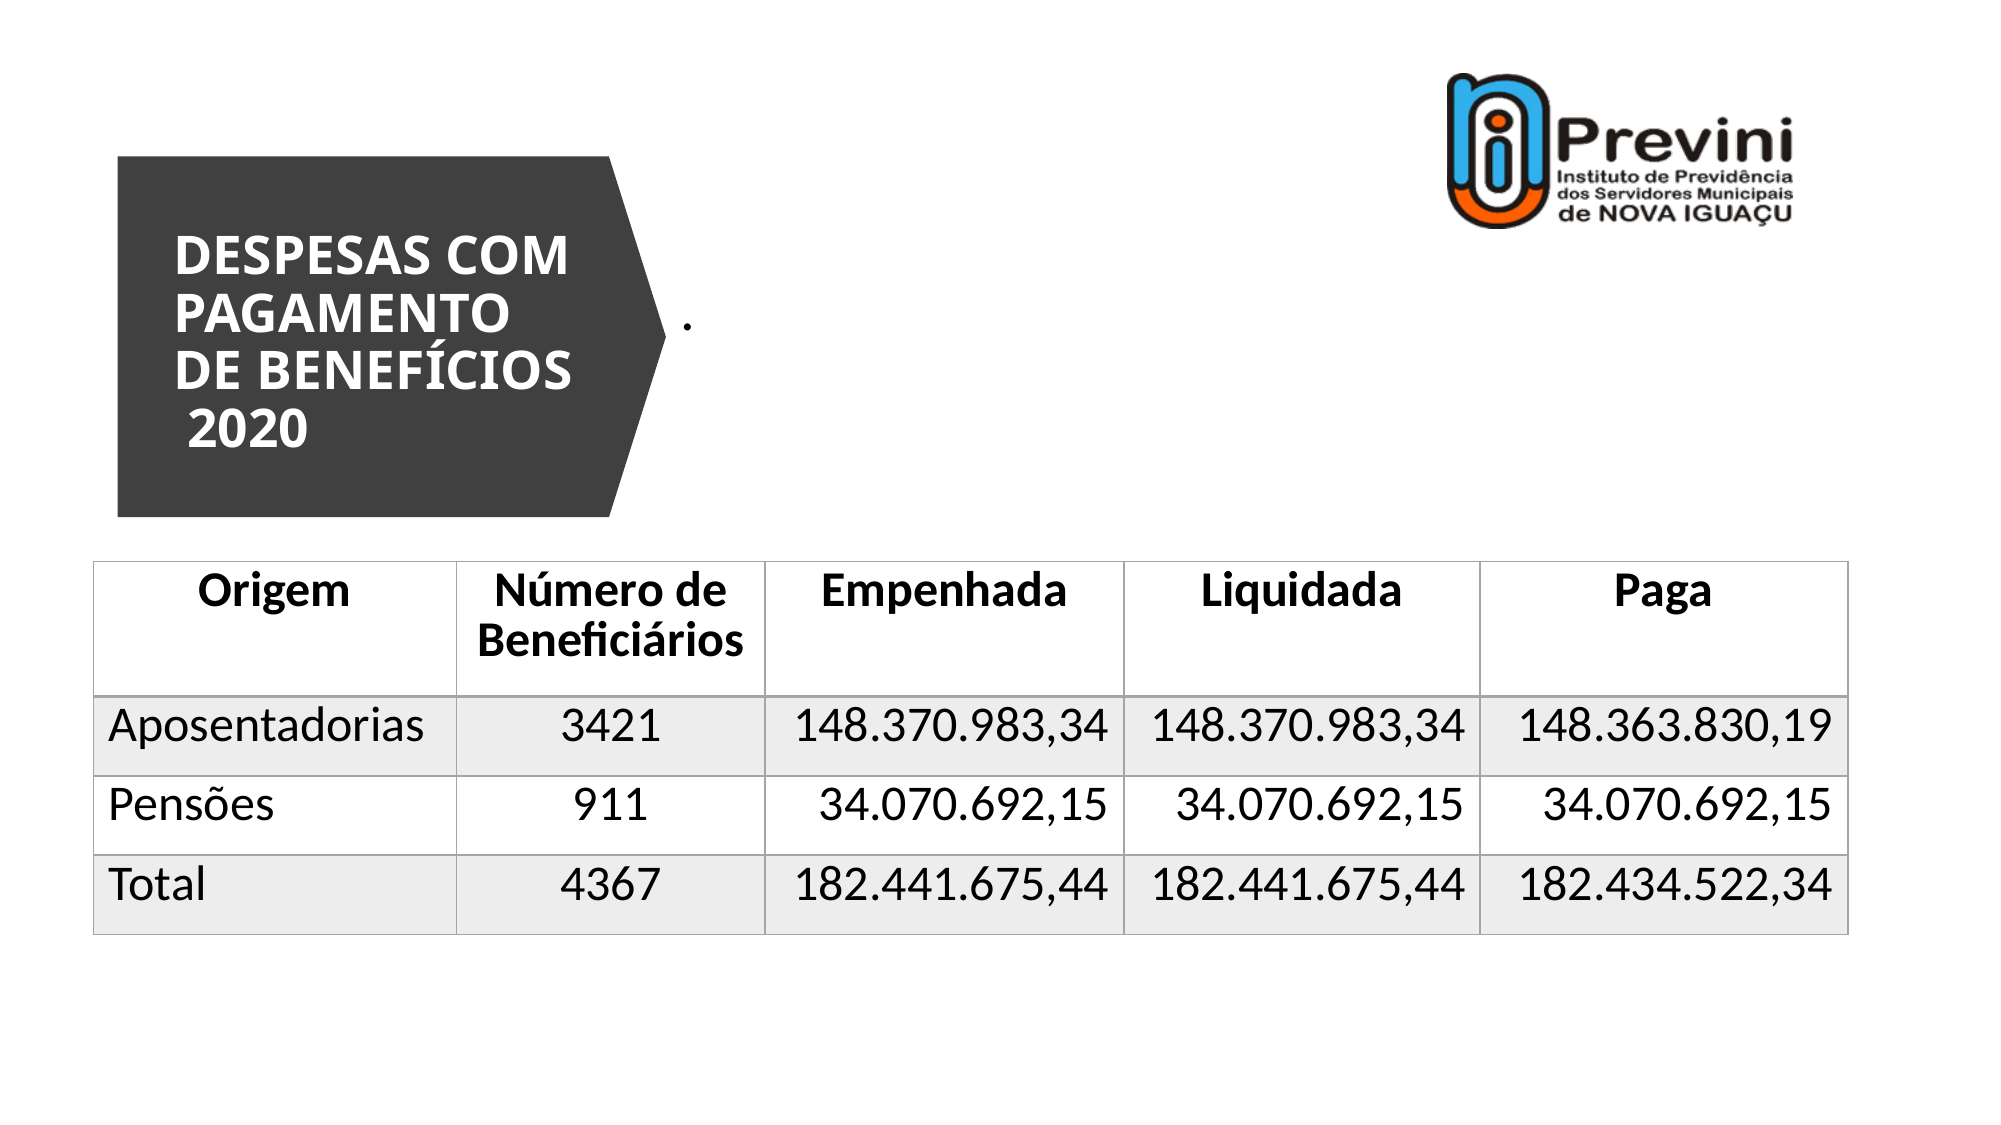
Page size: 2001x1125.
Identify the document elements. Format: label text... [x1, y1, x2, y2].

table_cell 148.370.983,34 [1125, 698, 1479, 775]
table_header Liquidada [1125, 562, 1479, 695]
table_cell 34.070.692,15 [1125, 777, 1479, 854]
table_cell 148.370.983,34 [766, 698, 1123, 775]
table_cell 3421 [457, 698, 764, 775]
table_cell 182.441.675,44 [766, 856, 1123, 934]
table_cell 148.363.830,19 [1481, 698, 1847, 775]
text_box DESPESAS COM PAGAMENTO DE BENEFÍCIOS 2020 [158, 197, 597, 490]
table_cell 182.441.675,44 [1125, 856, 1479, 934]
text_box . [666, 190, 1938, 350]
table_cell Aposentadorias [94, 698, 456, 775]
text_box [115, 154, 666, 520]
table_cell 911 [457, 777, 764, 854]
table_header Origem [94, 562, 456, 695]
table_cell 4367 [457, 856, 764, 934]
table_cell Total [94, 856, 456, 934]
picture [1447, 72, 1794, 229]
table_cell 34.070.692,15 [766, 777, 1123, 854]
table_header Número de Beneficiários [457, 562, 764, 695]
table_header Empenhada [766, 562, 1123, 695]
table_cell 182.434.522,34 [1481, 856, 1847, 934]
table_cell 34.070.692,15 [1481, 777, 1847, 854]
table_header Paga [1481, 562, 1847, 695]
table_cell Pensões [94, 777, 456, 854]
